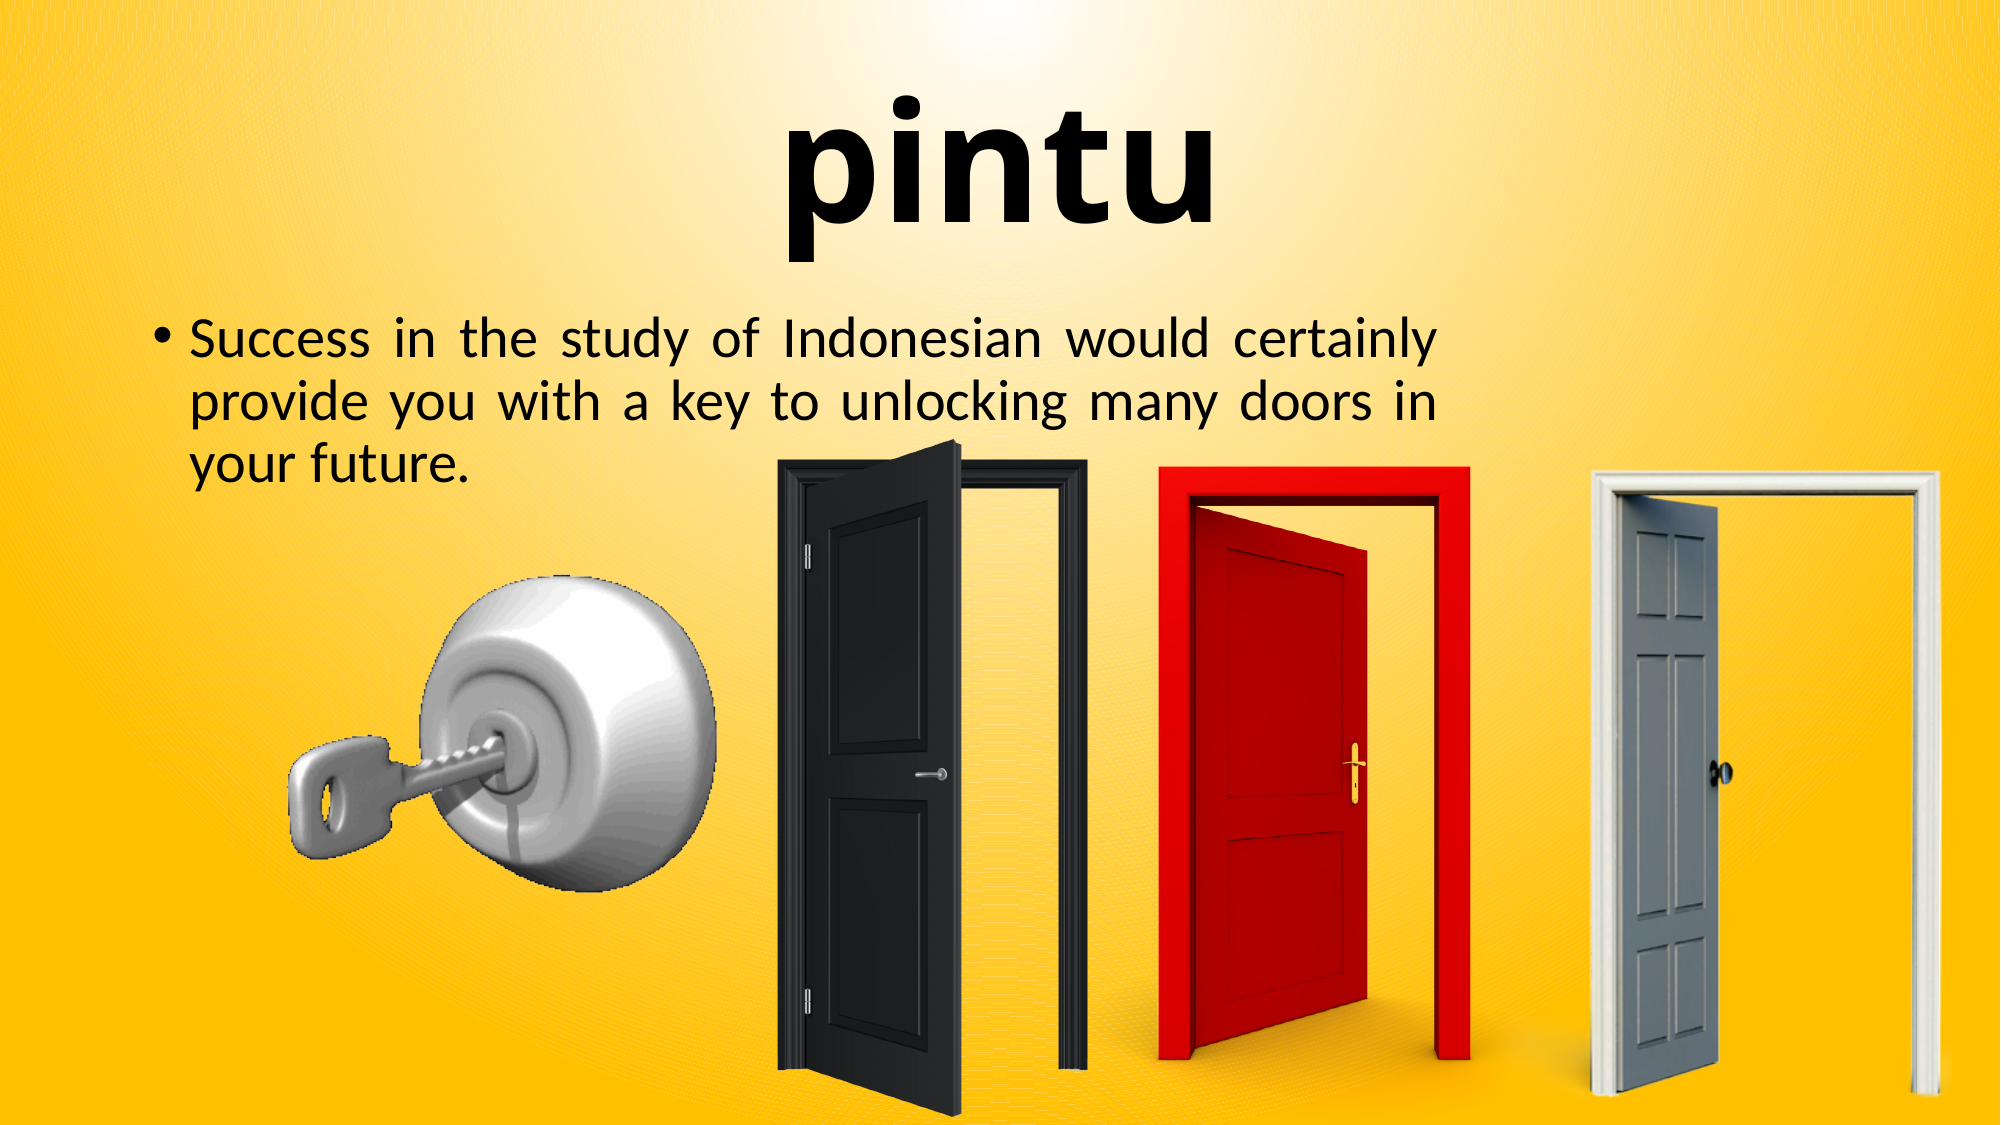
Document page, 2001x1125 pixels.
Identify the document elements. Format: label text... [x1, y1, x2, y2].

list Success in the study of Indonesian would certainly provide you with a key to unlocking many doors in your future. [137, 299, 1454, 1014]
title pintu [137, 59, 1863, 278]
picture [193, 382, 1952, 1125]
